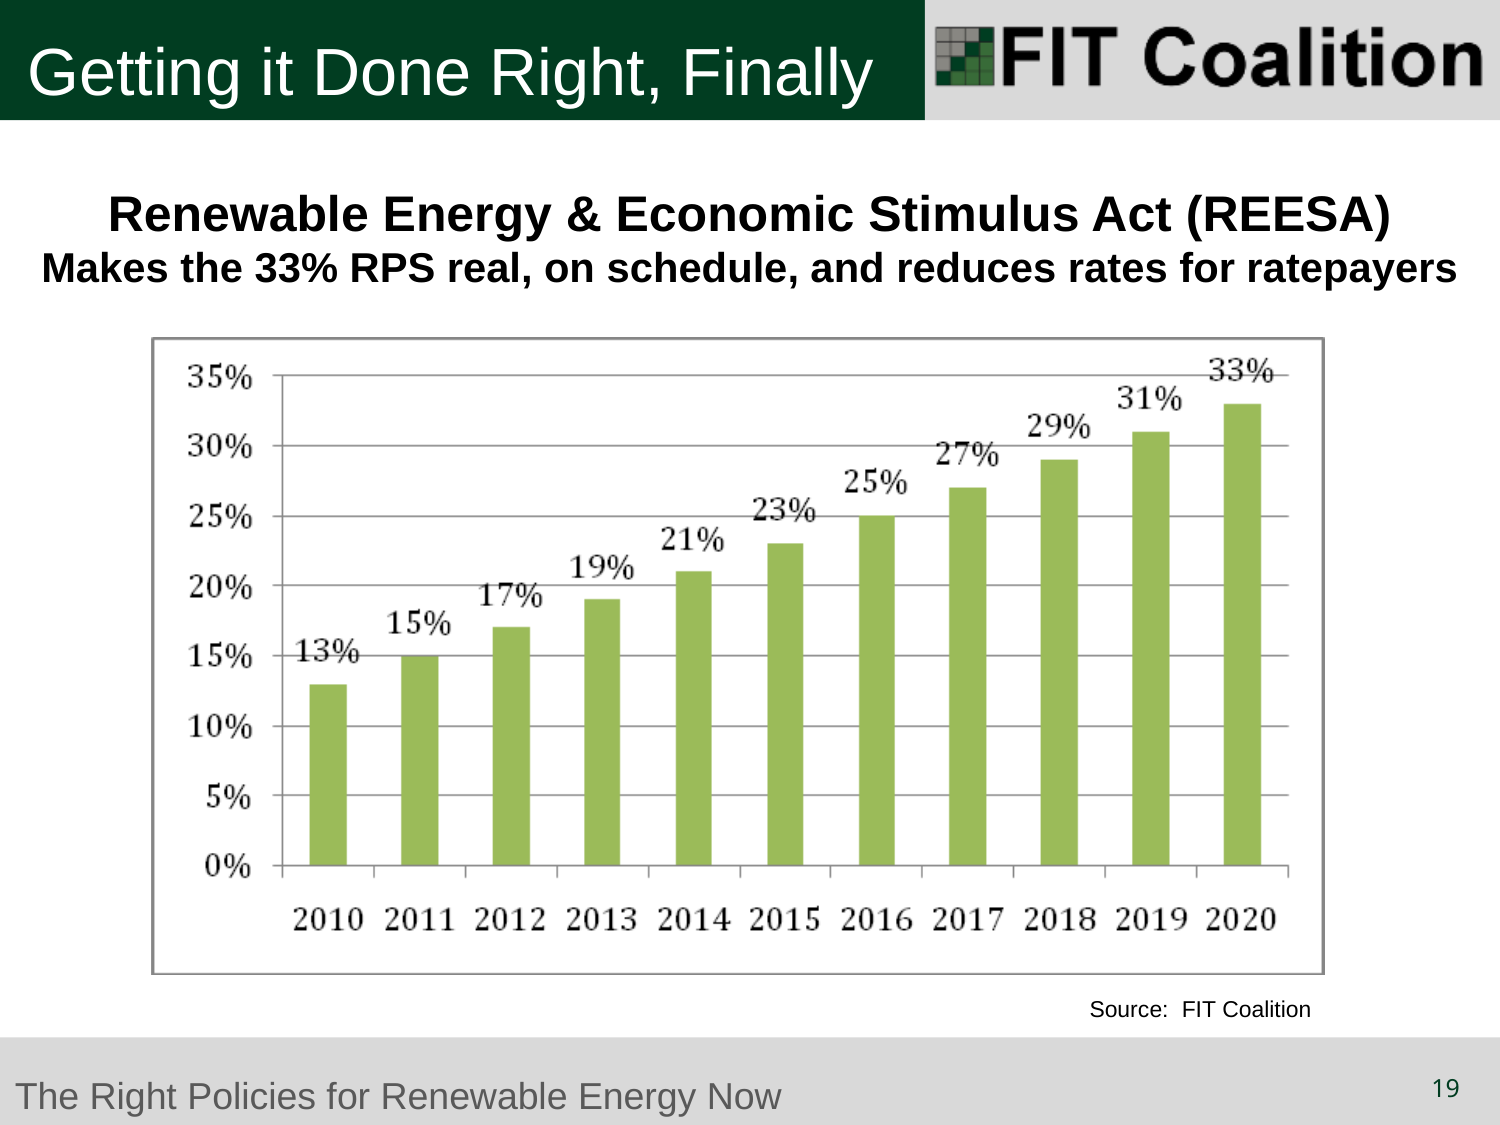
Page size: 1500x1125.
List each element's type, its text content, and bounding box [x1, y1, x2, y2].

title Getting it Done Right, Finally [12, 0, 938, 138]
text_box Renewable Energy & Economic Stimulus Act (REESA) Makes the 33% RPS real, on schedule, and reduces rates for ratepayers [0, 173, 1500, 299]
text_box Source: FIT Coalition [1074, 987, 1388, 1030]
picture [149, 337, 1326, 976]
picture [938, 24, 1500, 88]
slide_number 19 [1362, 1065, 1475, 1125]
